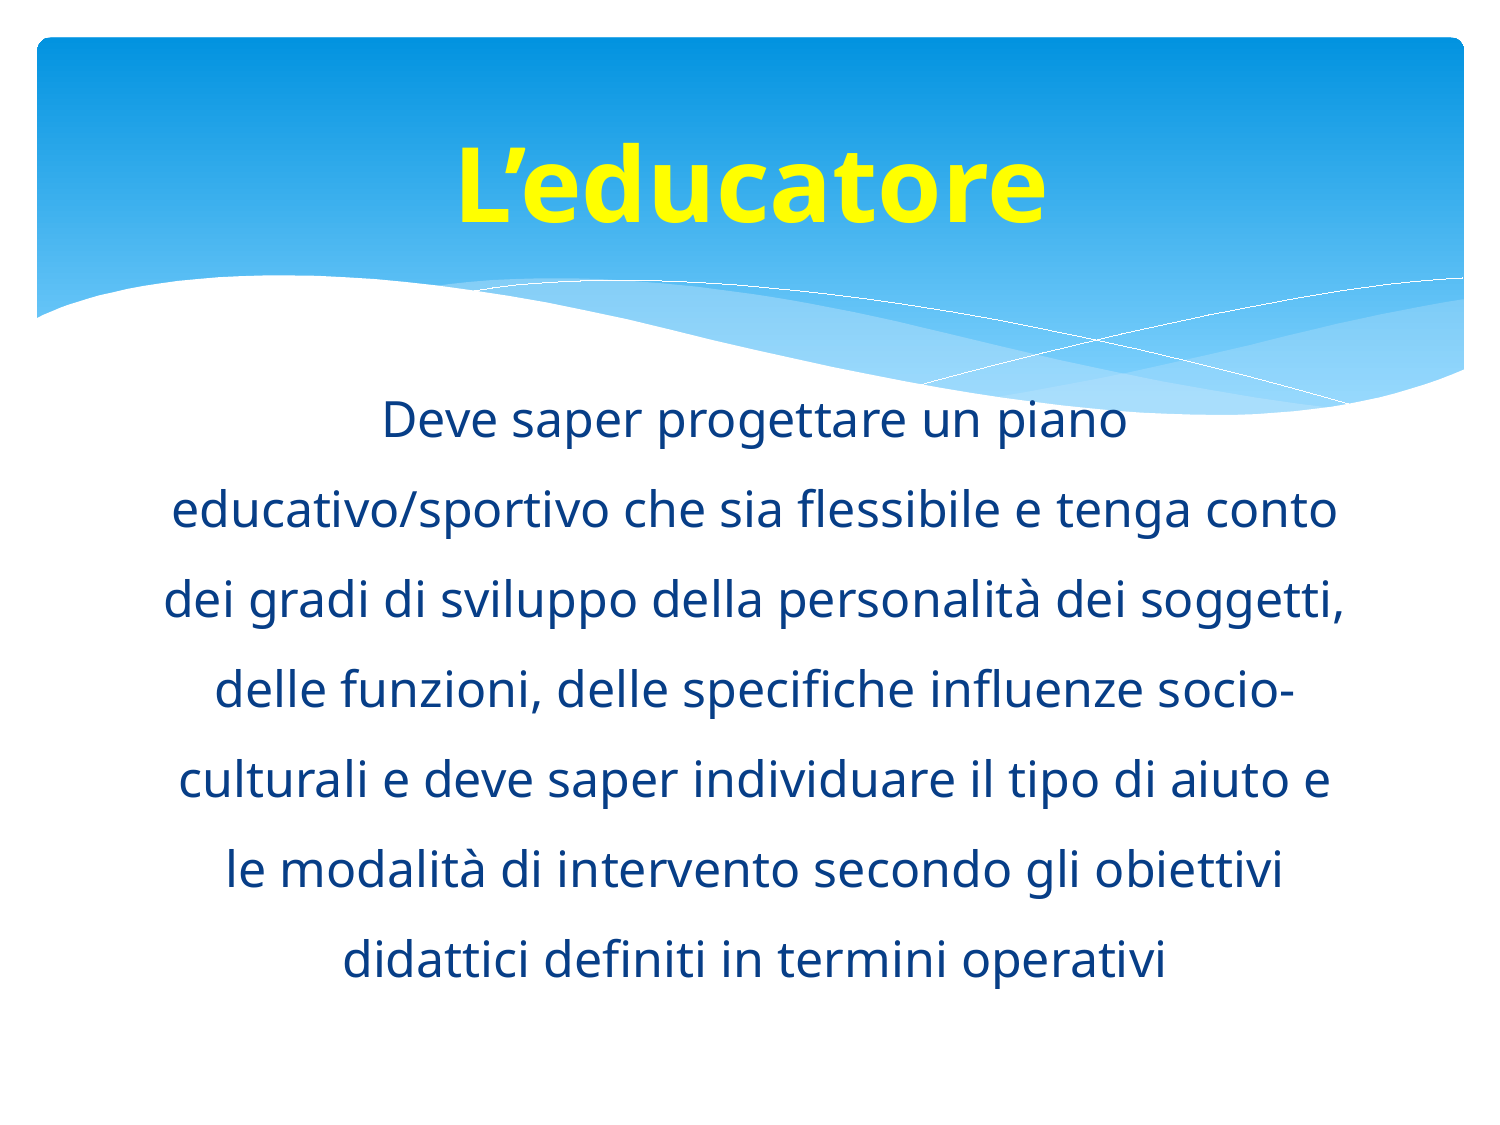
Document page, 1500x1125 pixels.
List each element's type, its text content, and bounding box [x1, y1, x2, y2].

title L’educatore [76, 78, 1427, 284]
list Deve saper progettare un piano educativo/sportivo che sia flessibile e tenga conto dei gradi di sviluppo della personalità dei soggetti, delle funzioni, delle specifiche influenze socio-culturali e deve saper individuare il tipo di aiuto e le modalità di intervento secondo gli obiettivi didattici definiti in termini operativi [147, 349, 1363, 916]
